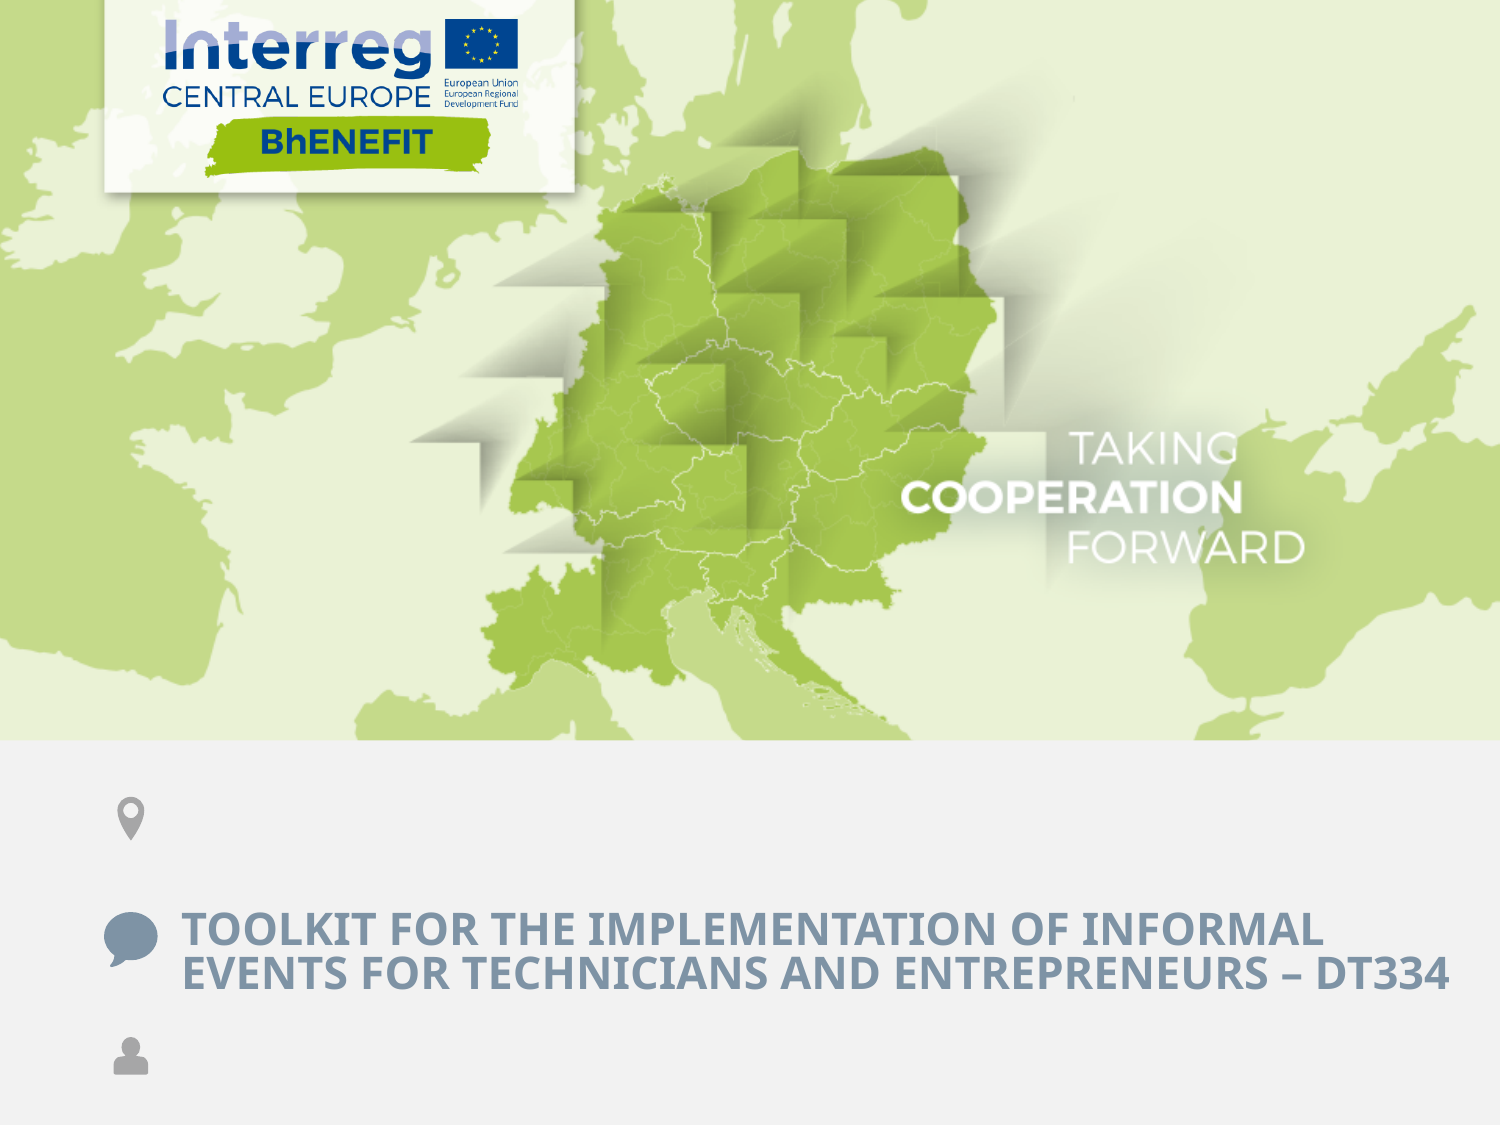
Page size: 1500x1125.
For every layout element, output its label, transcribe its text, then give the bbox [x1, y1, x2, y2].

picture [0, 0, 1500, 740]
list TOOLKIT FOR THE IMPLEMENTATION OF INFORMAL EVENTS FOR TECHNICIANS AND ENTREPRENEURS – DT334 [181, 896, 1454, 1014]
